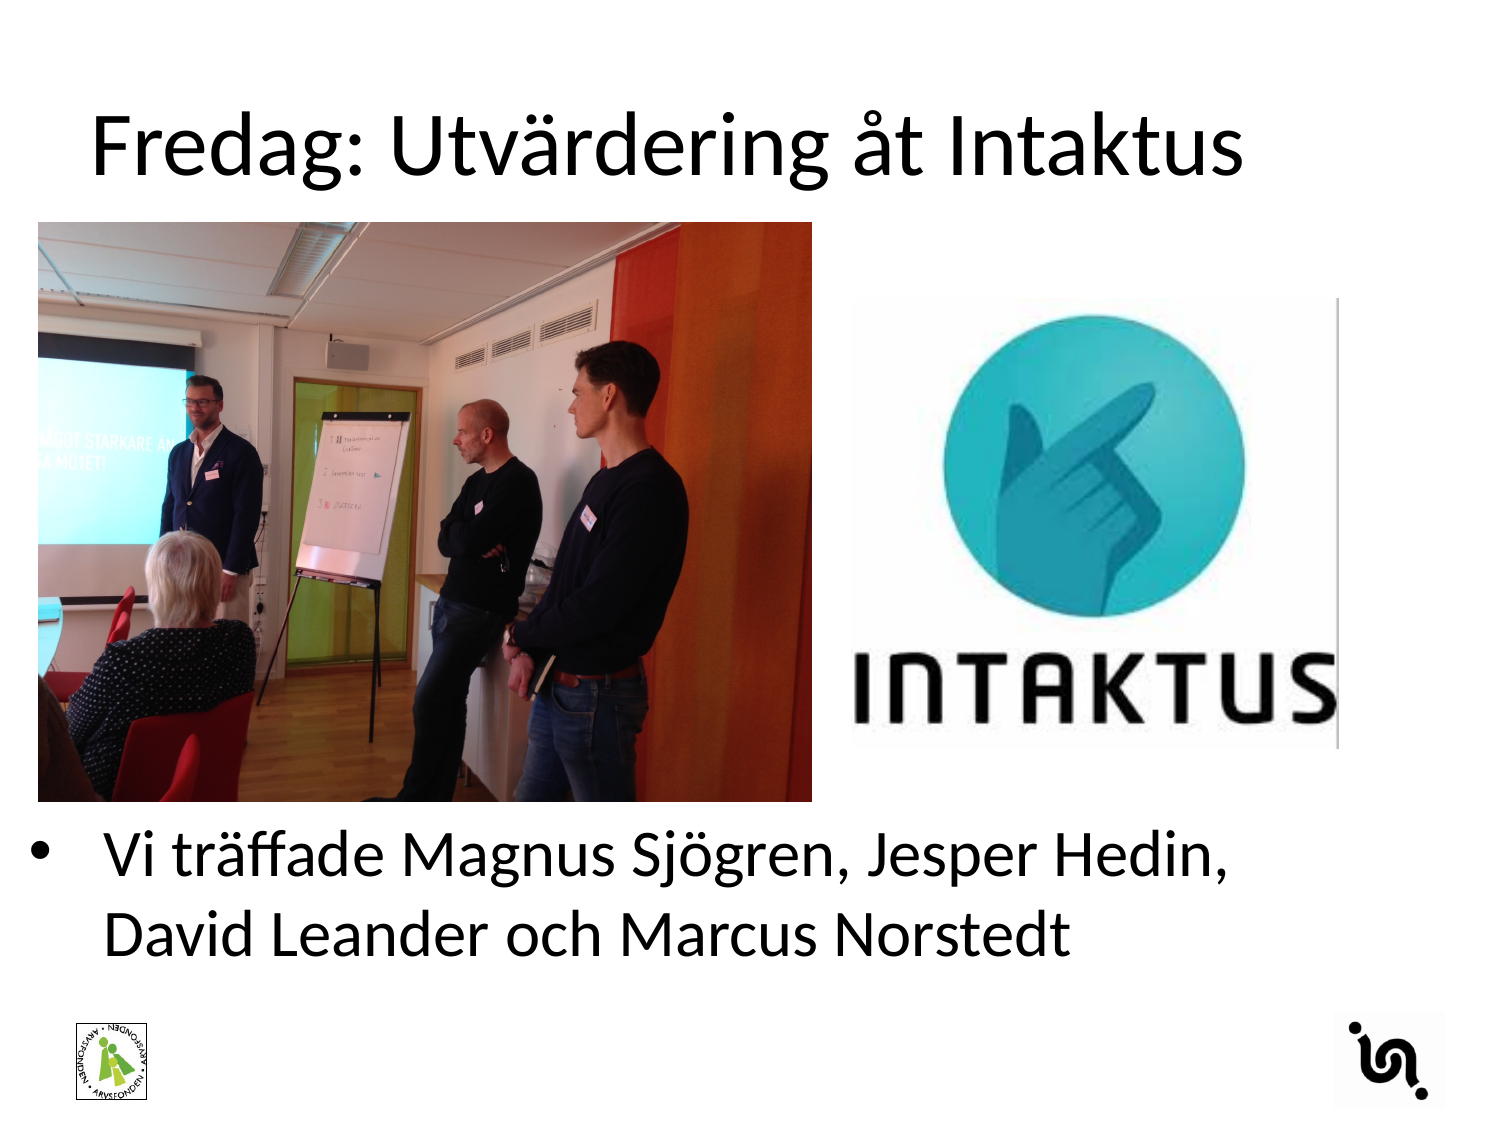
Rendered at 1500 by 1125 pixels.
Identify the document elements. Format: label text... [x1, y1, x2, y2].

picture [37, 221, 812, 803]
text_box Vi träffade Magnus Sjögren, Jesper Hedin, David Leander och Marcus Norstedt [13, 802, 1396, 977]
title Fredag: Utvärdering åt Intaktus [75, 0, 1425, 278]
picture [850, 298, 1339, 749]
picture [77, 1024, 146, 1099]
picture [1333, 1012, 1445, 1109]
